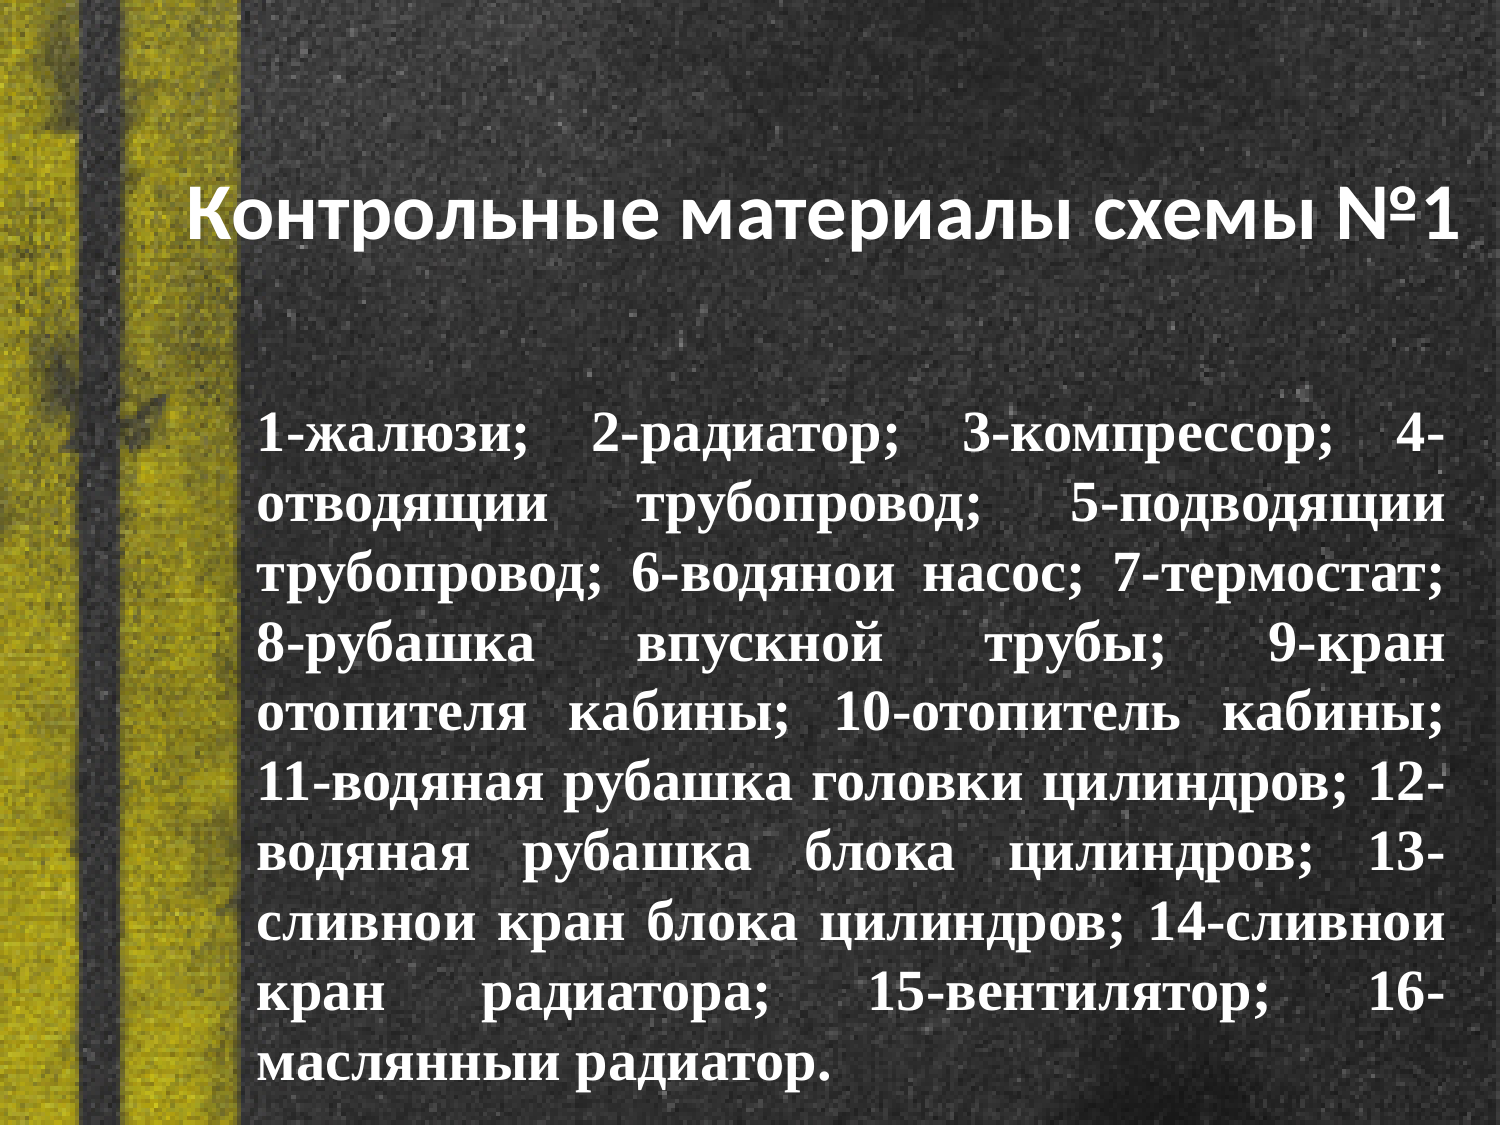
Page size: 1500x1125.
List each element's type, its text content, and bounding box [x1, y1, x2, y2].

picture [0, 0, 1500, 1125]
text_box 1-жалюзи; 2-радиатор; 3-компрессор; 4-отводящии трубопровод; 5-подводящии трубопровод; 6-водянои насос; 7-термостат; 8-рубашка впускной трубы; 9-кран отопителя кабины; 10-отопитель кабины; 11-водяная рубашка головки цилиндров; 12-водяная рубашка блока цилиндров; 13-сливнои кран блока цилиндров; 14-сливнои кран радиатора; 15-вентилятор; 16-маслянныи радиатор. [242, 385, 1461, 1100]
title Контрольные материалы схемы №1 [150, 113, 1500, 302]
